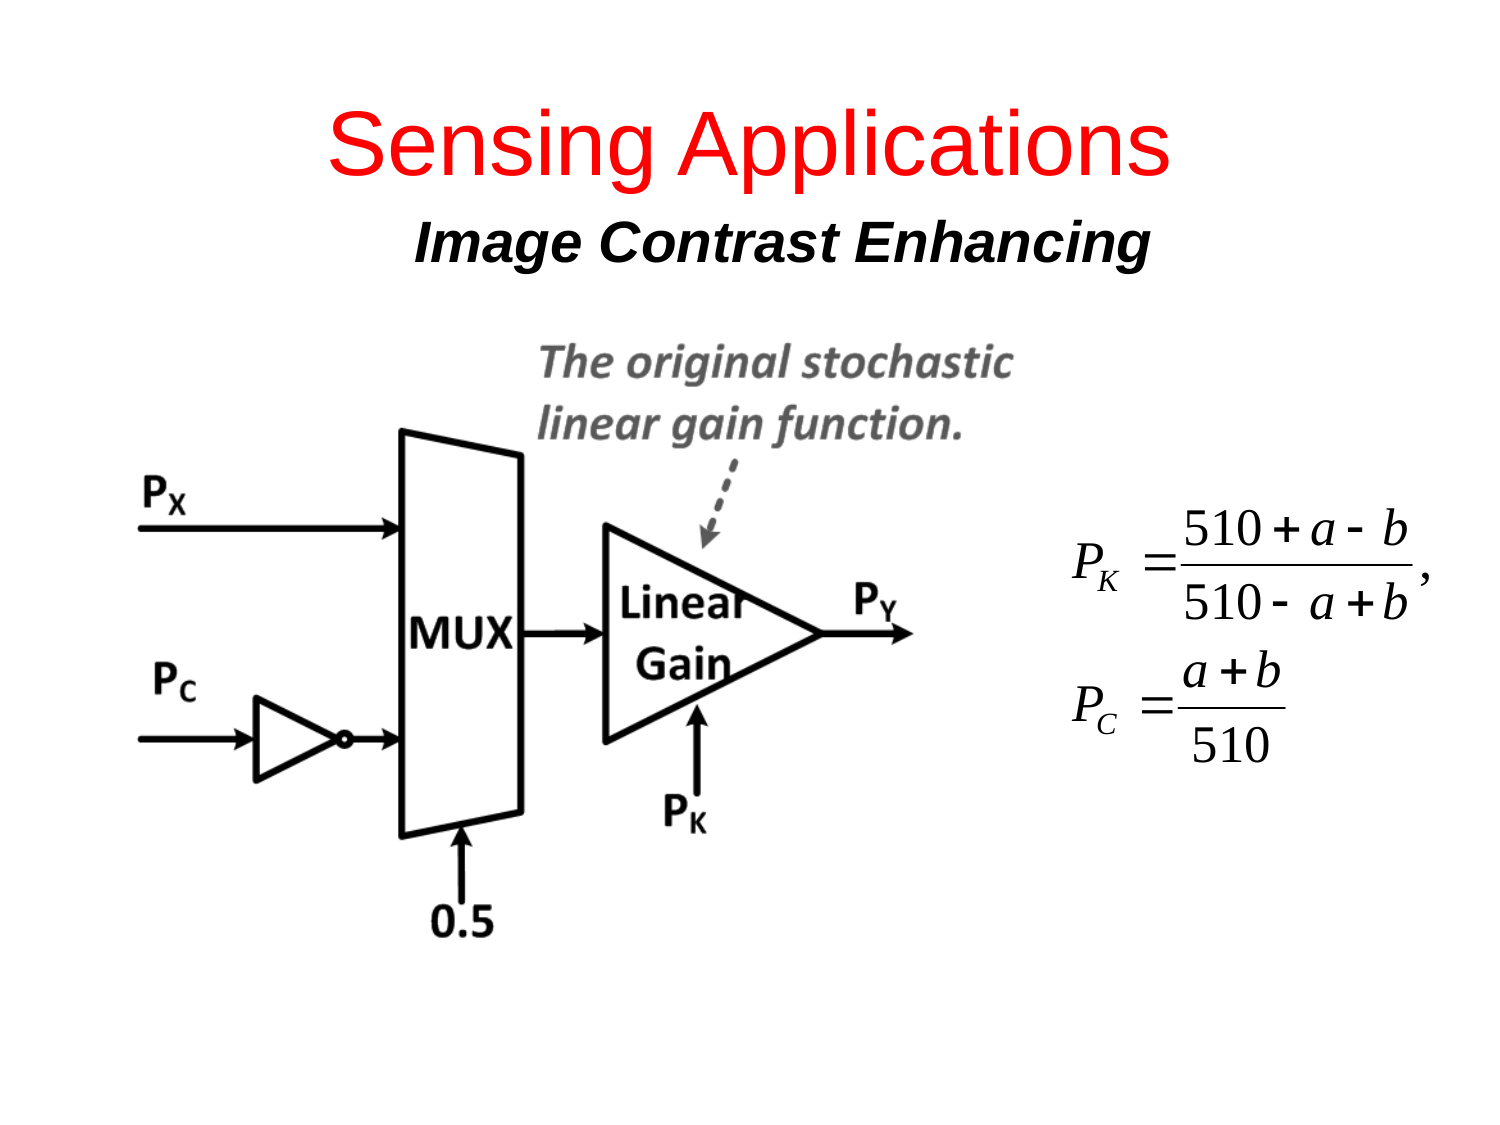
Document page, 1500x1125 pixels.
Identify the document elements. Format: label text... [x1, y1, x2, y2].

text_box [74, 212, 1425, 988]
picture [137, 324, 1026, 952]
title Sensing Applications [75, 45, 1425, 212]
text_box Image Contrast Enhancing [108, 196, 1459, 972]
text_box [1062, 492, 1442, 776]
